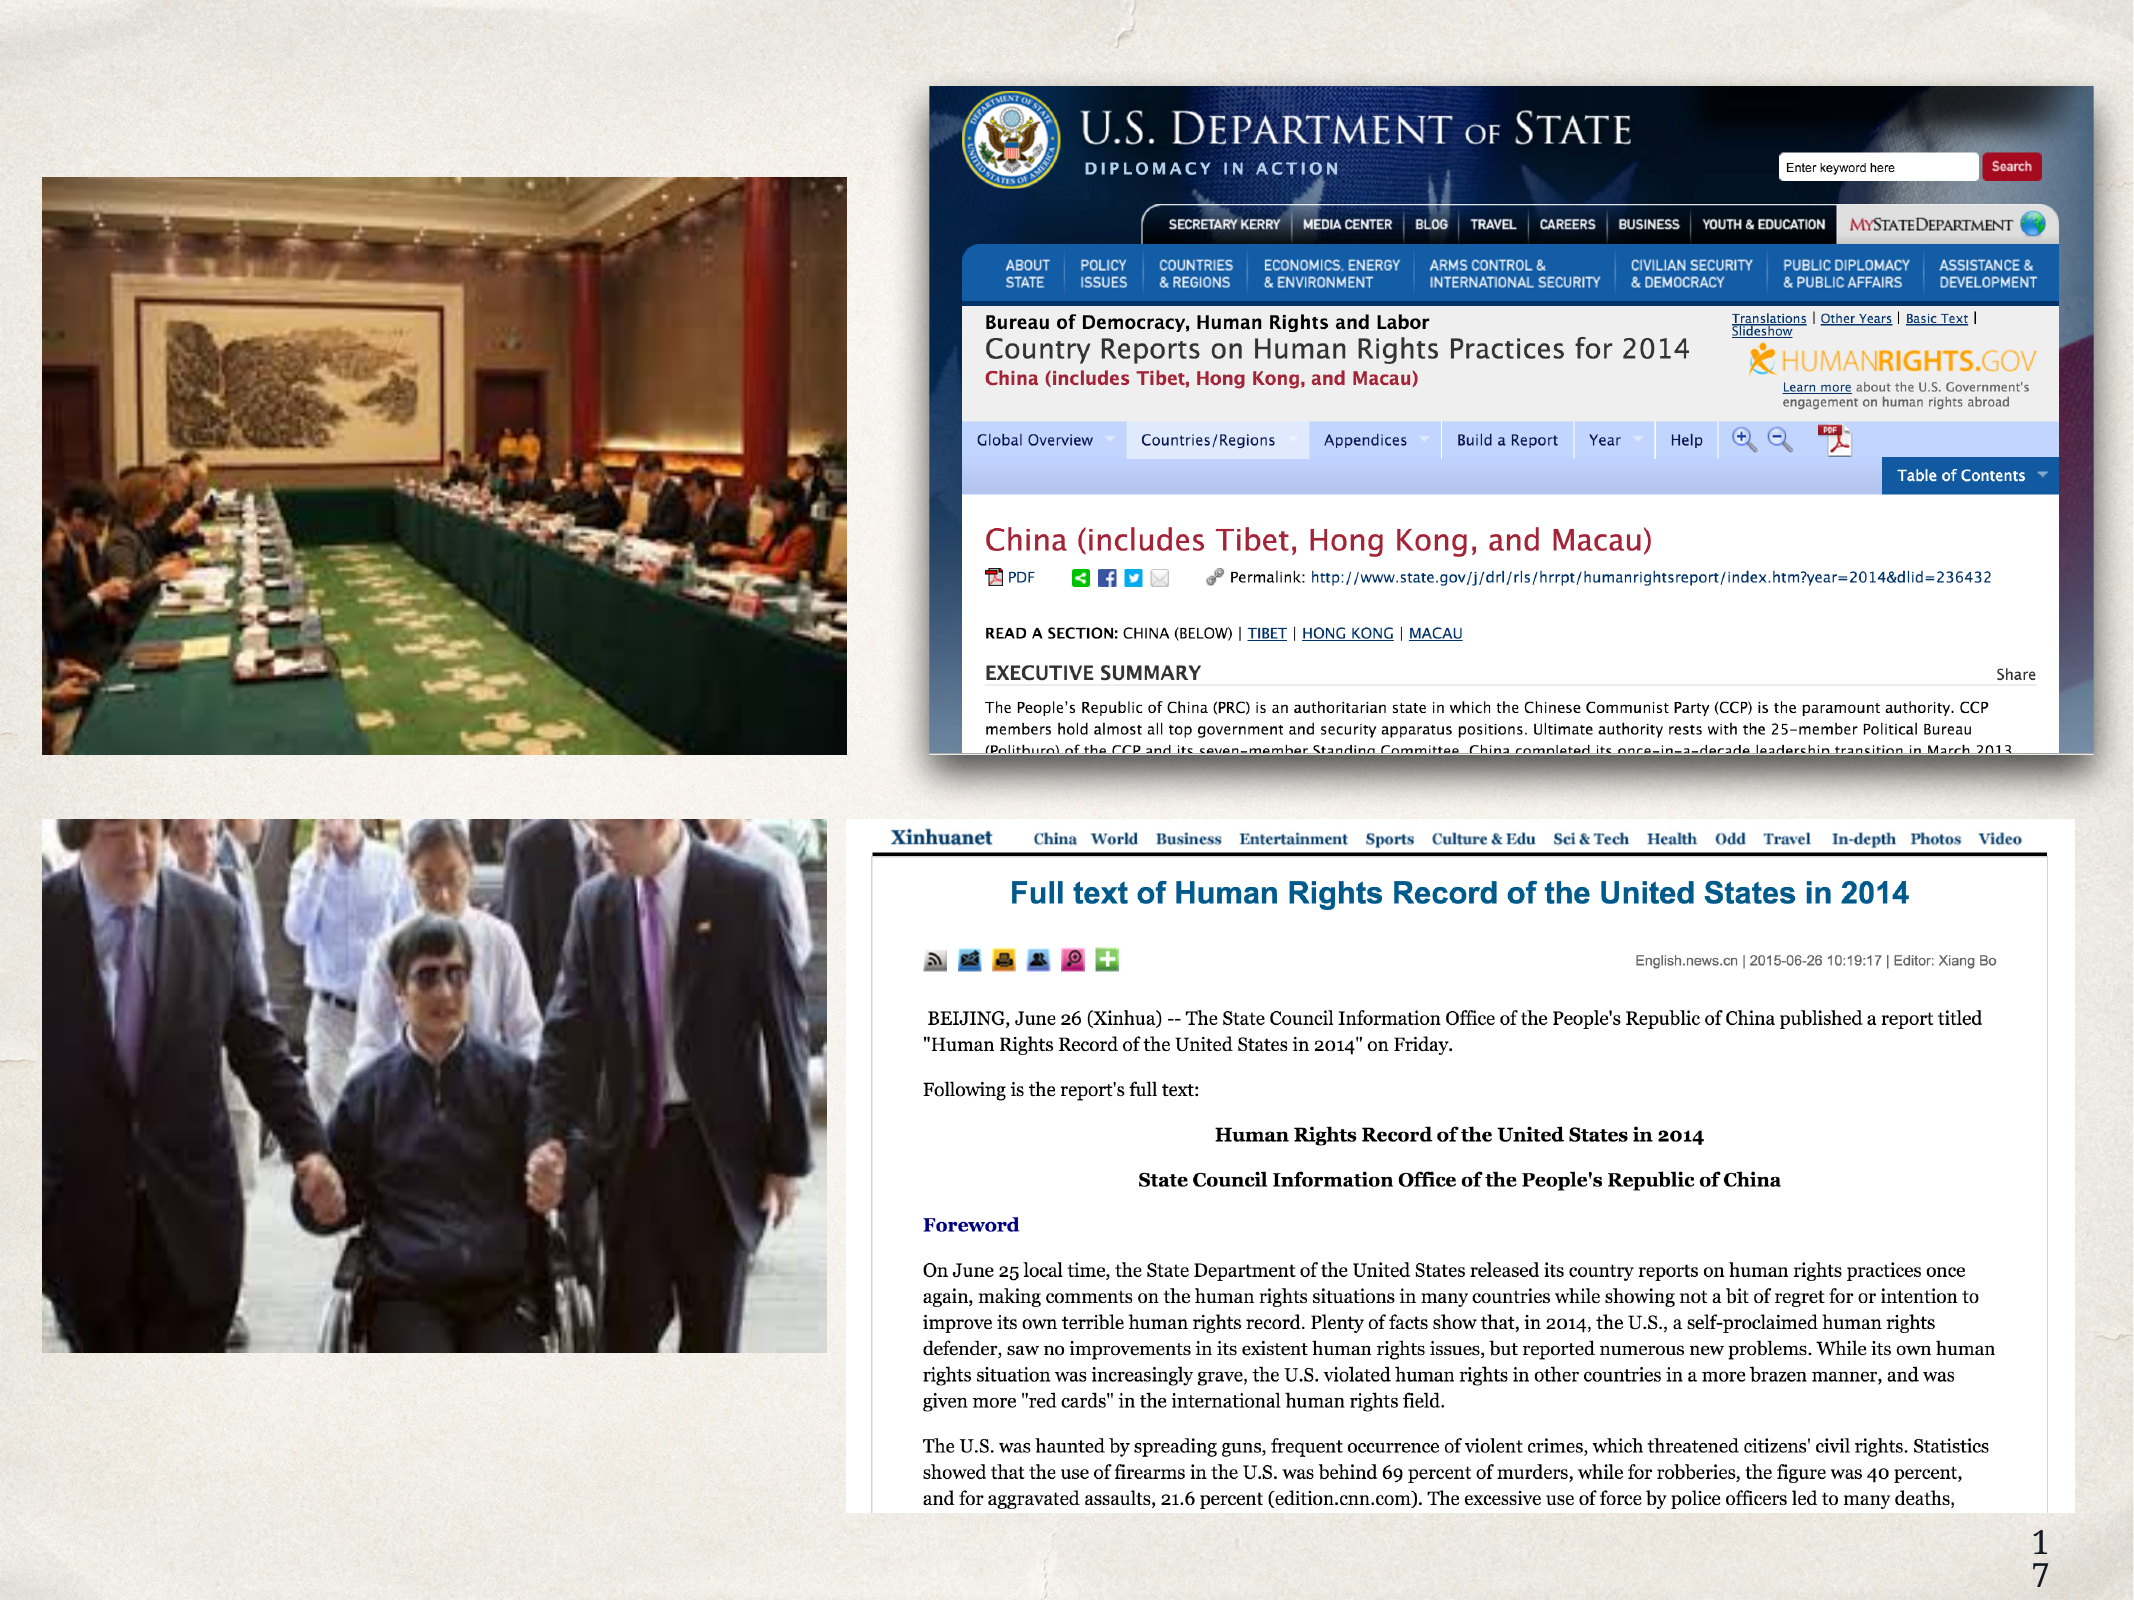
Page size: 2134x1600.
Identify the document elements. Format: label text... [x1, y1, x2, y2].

picture [0, 0, 2134, 1600]
slide_number 17 [2022, 1513, 2076, 1572]
